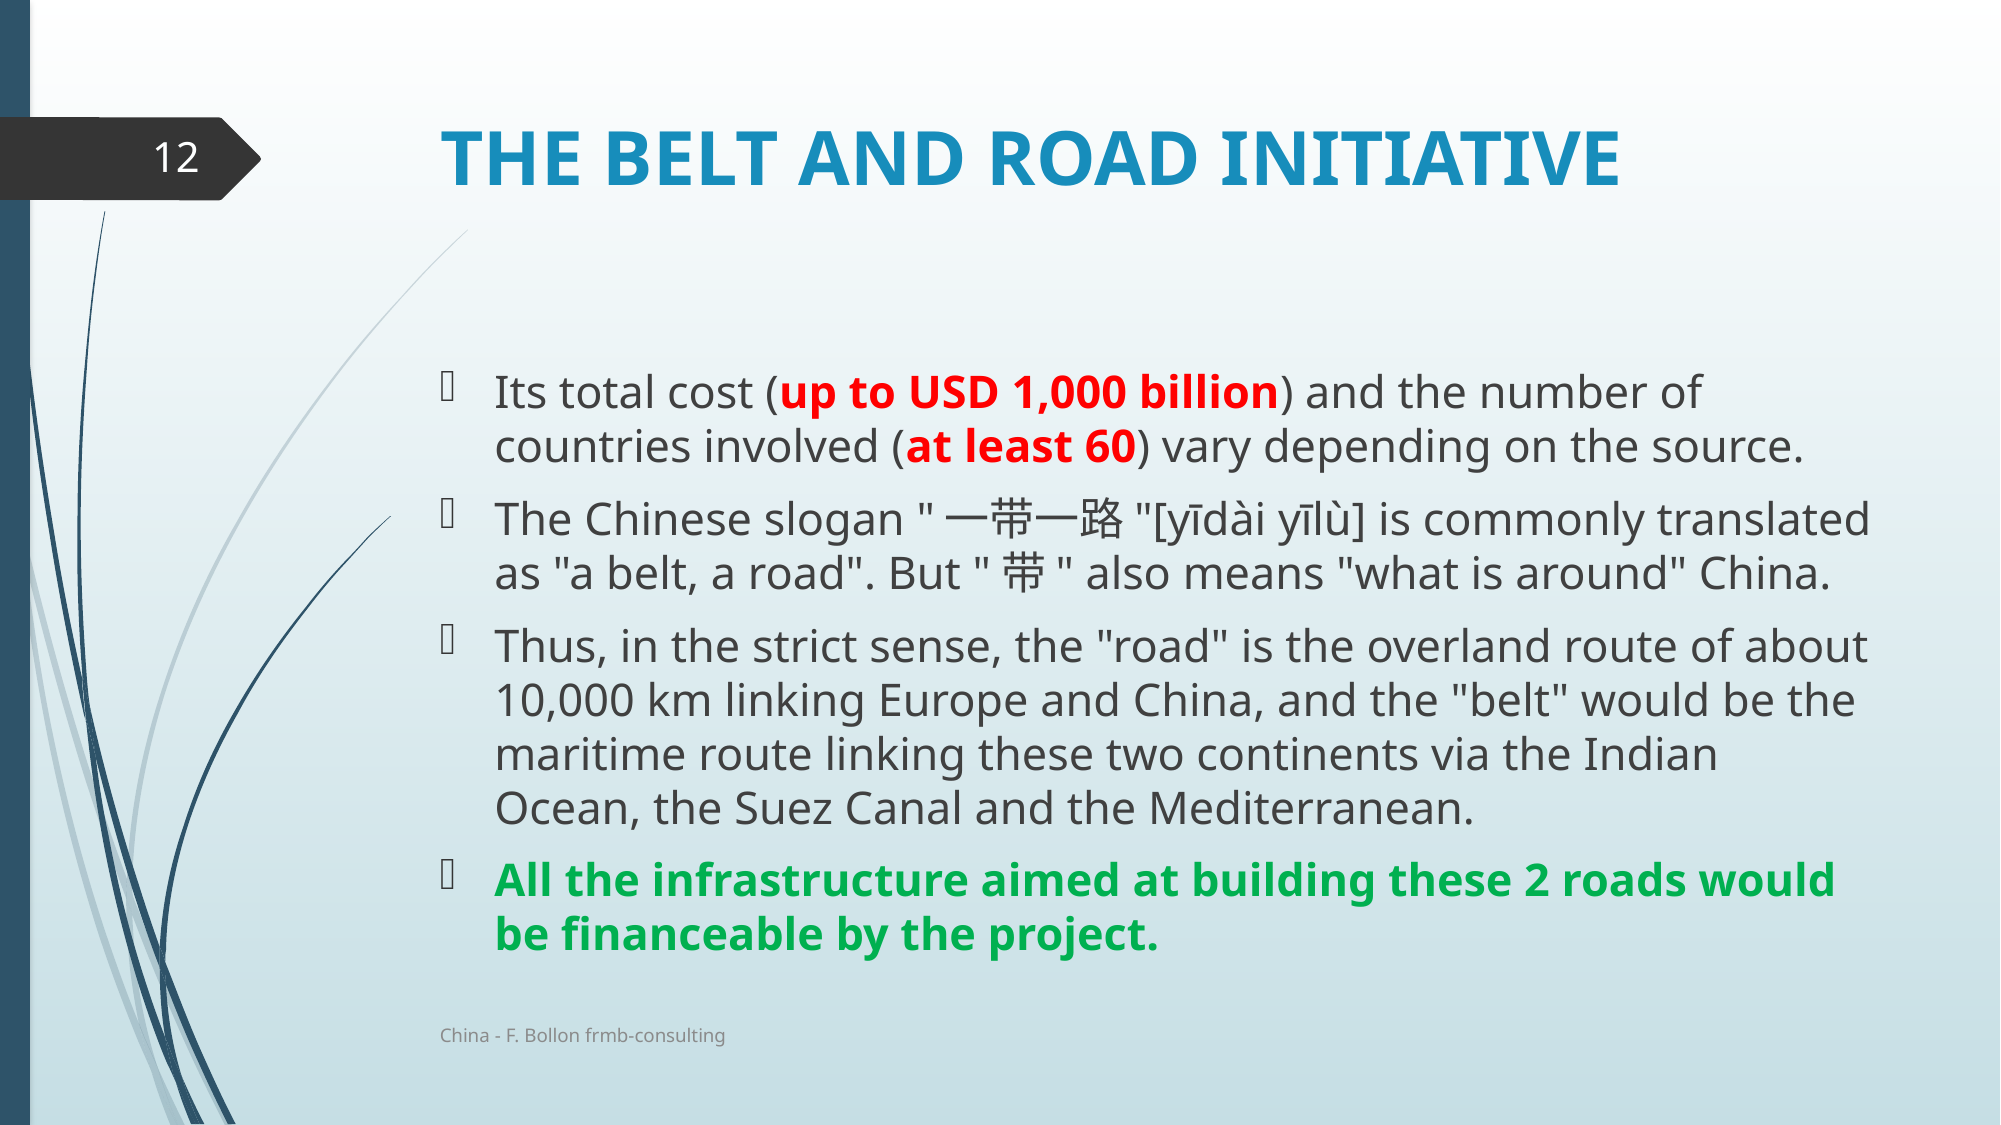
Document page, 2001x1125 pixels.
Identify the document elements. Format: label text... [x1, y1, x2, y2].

list Its total cost (up to USD 1,000 billion) and the number of countries involved (at least 60) vary depending on the source. The Chinese slogan "一带一路"[yīdài yīlù] is commonly translated as "a belt, a road". But "带" also means "what is around" China. Thus, in the strict sense, the "road" is the overland route of about 10,000 km linking Europe and China, and the "belt" would be the maritime route linking these two continents via the Indian Ocean, the Suez Canal and the Mediterranean. All the infrastructure aimed at building these 2 roads would be financeable by the project. [424, 356, 1888, 993]
footer China - F. Bollon frmb-consulting [424, 1006, 1675, 1067]
slide_number 12 [87, 129, 216, 190]
title THE BELT AND ROAD INITIATIVE [425, 102, 1888, 313]
